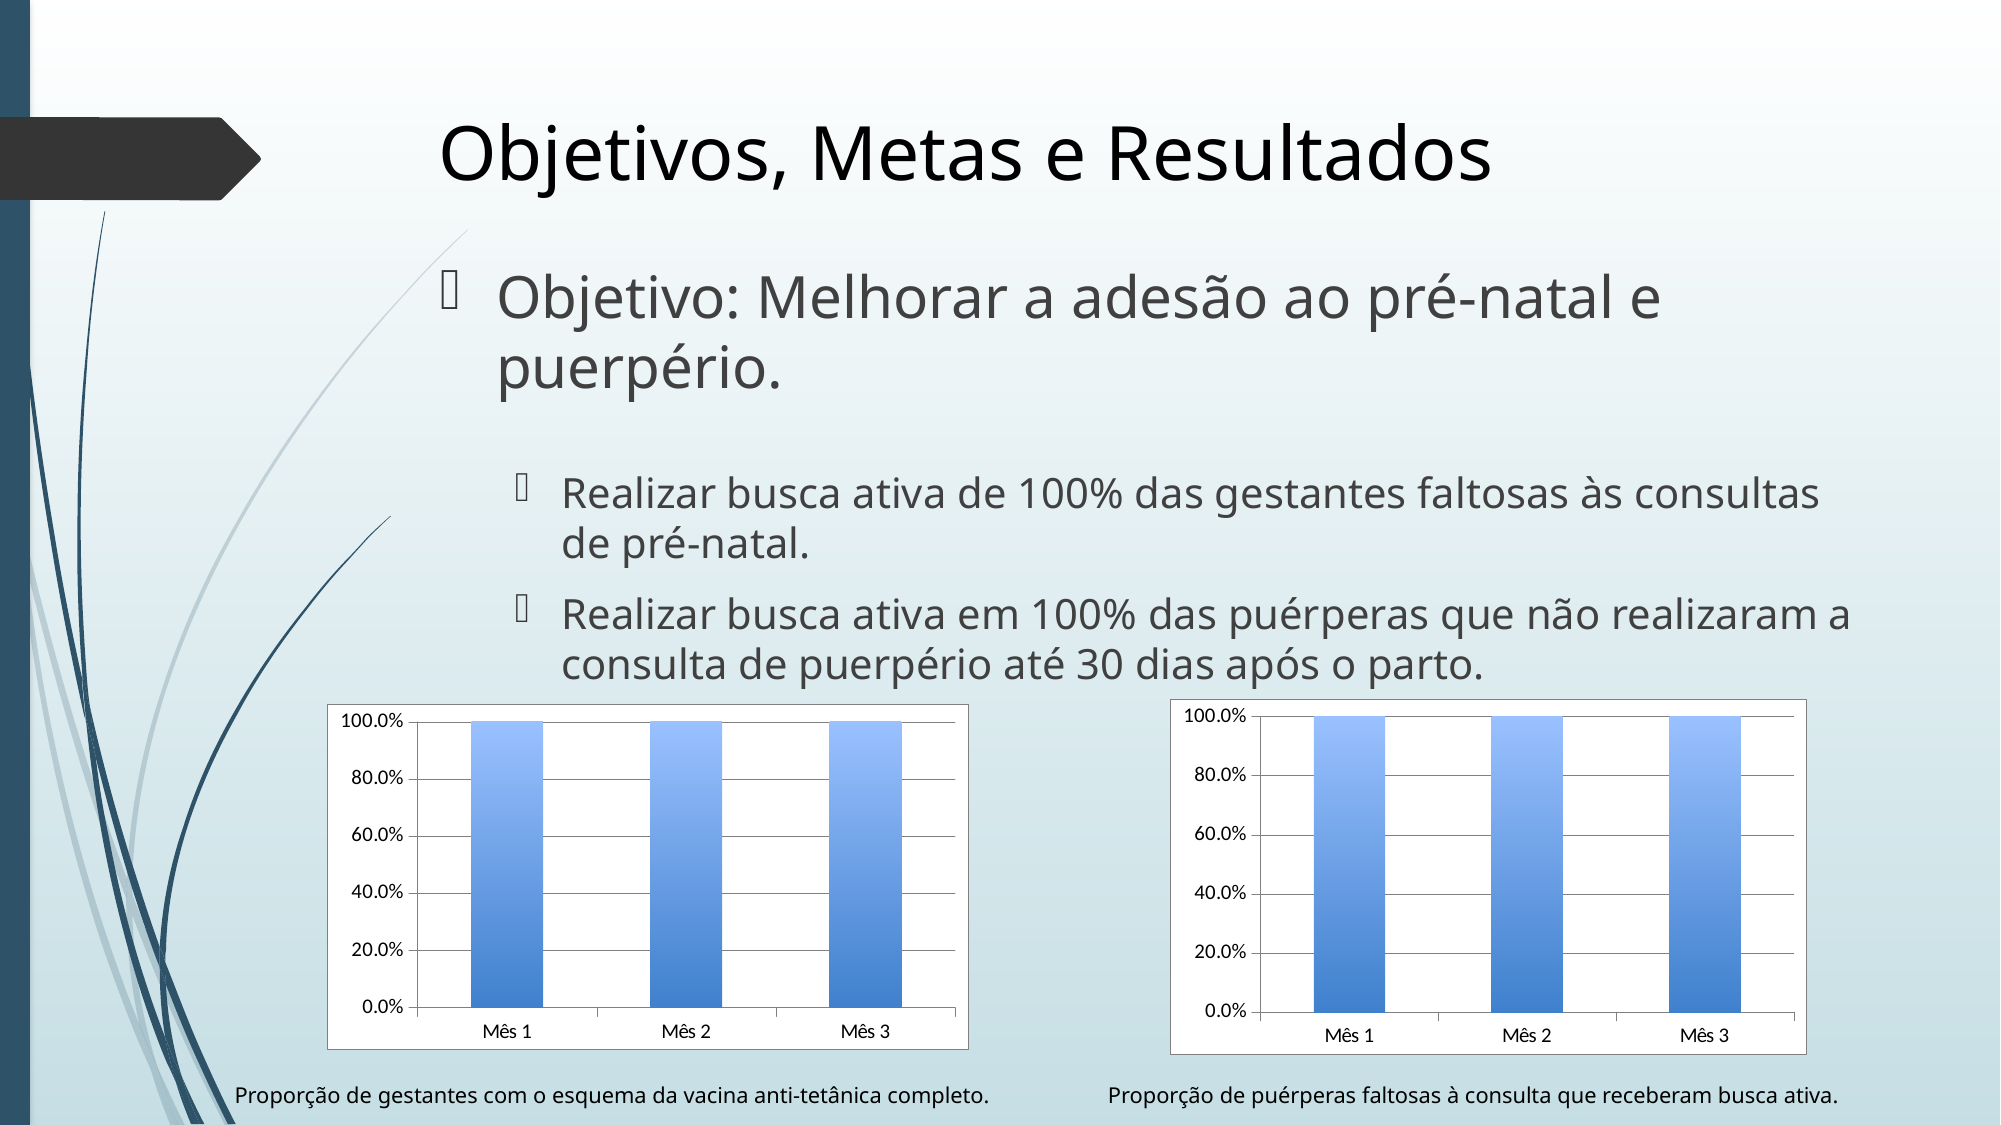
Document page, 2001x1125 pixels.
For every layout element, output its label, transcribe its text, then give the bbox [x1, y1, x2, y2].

list Objetivo: Melhorar a adesão ao pré-natal e puerpério. Realizar busca ativa de 100% das gestantes faltosas às consultas de pré-natal. Realizar busca ativa em 100% das puérperas que não realizaram a consulta de puerpério até 30 dias após o parto. [424, 252, 1888, 873]
chart [327, 704, 969, 1051]
text_box Proporção de gestantes com o esquema da vacina anti-tetânica completo. [219, 1074, 1093, 1116]
chart [1170, 698, 1807, 1055]
title Objetivos, Metas e Resultados [423, 98, 1886, 309]
text_box Proporção de puérperas faltosas à consulta que receberam busca ativa. [1093, 1074, 1967, 1116]
